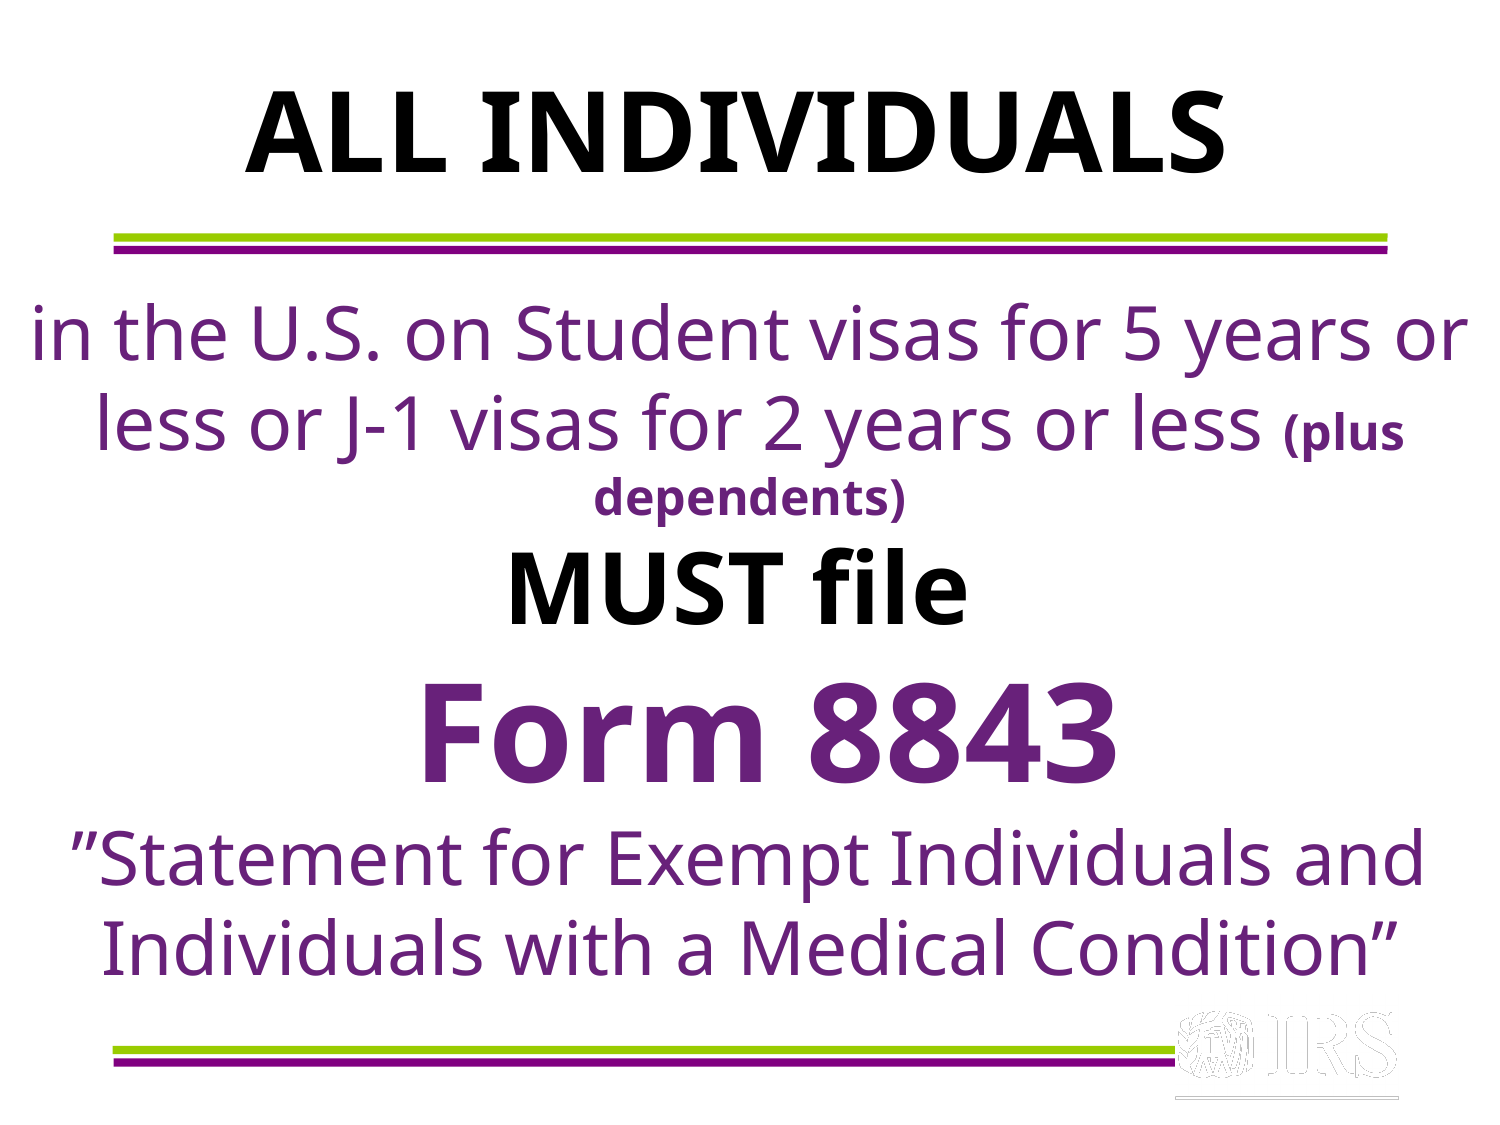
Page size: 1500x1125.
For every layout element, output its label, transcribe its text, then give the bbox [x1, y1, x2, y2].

title ALL INDIVIDUALS in the U.S. on Student visas for 5 years or less or J-1 visas for 2 years or less (plus dependents) MUST file Form 8843 ”Statement for Exempt Individuals and Individuals with a Medical Condition” [0, 49, 1500, 1001]
